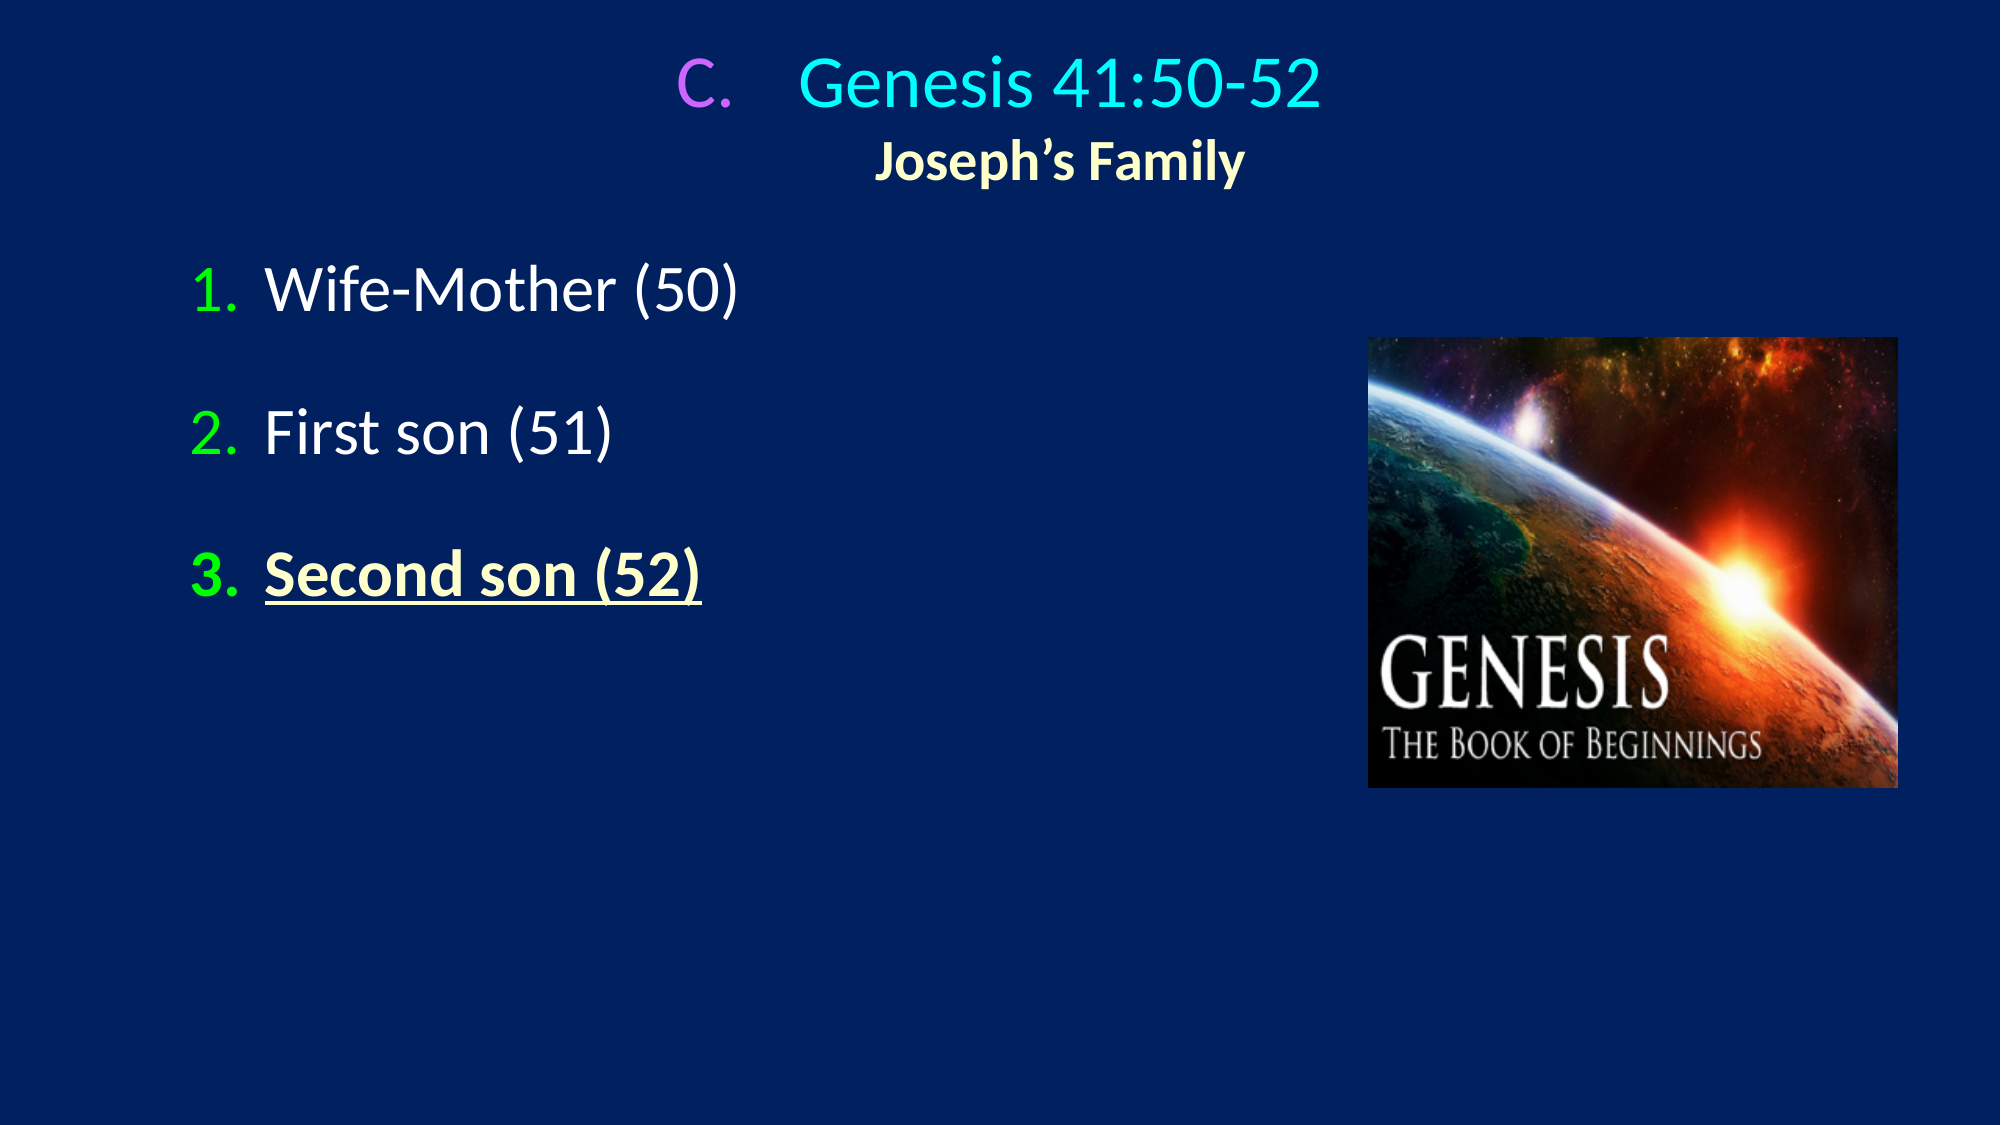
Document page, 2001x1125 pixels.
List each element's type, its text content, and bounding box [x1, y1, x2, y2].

picture [1367, 337, 1898, 788]
title Genesis 41:50-52 Joseph’s Family [392, 37, 1607, 188]
list Wife-Mother (50) First son (51) Second son (52) [174, 237, 1288, 788]
